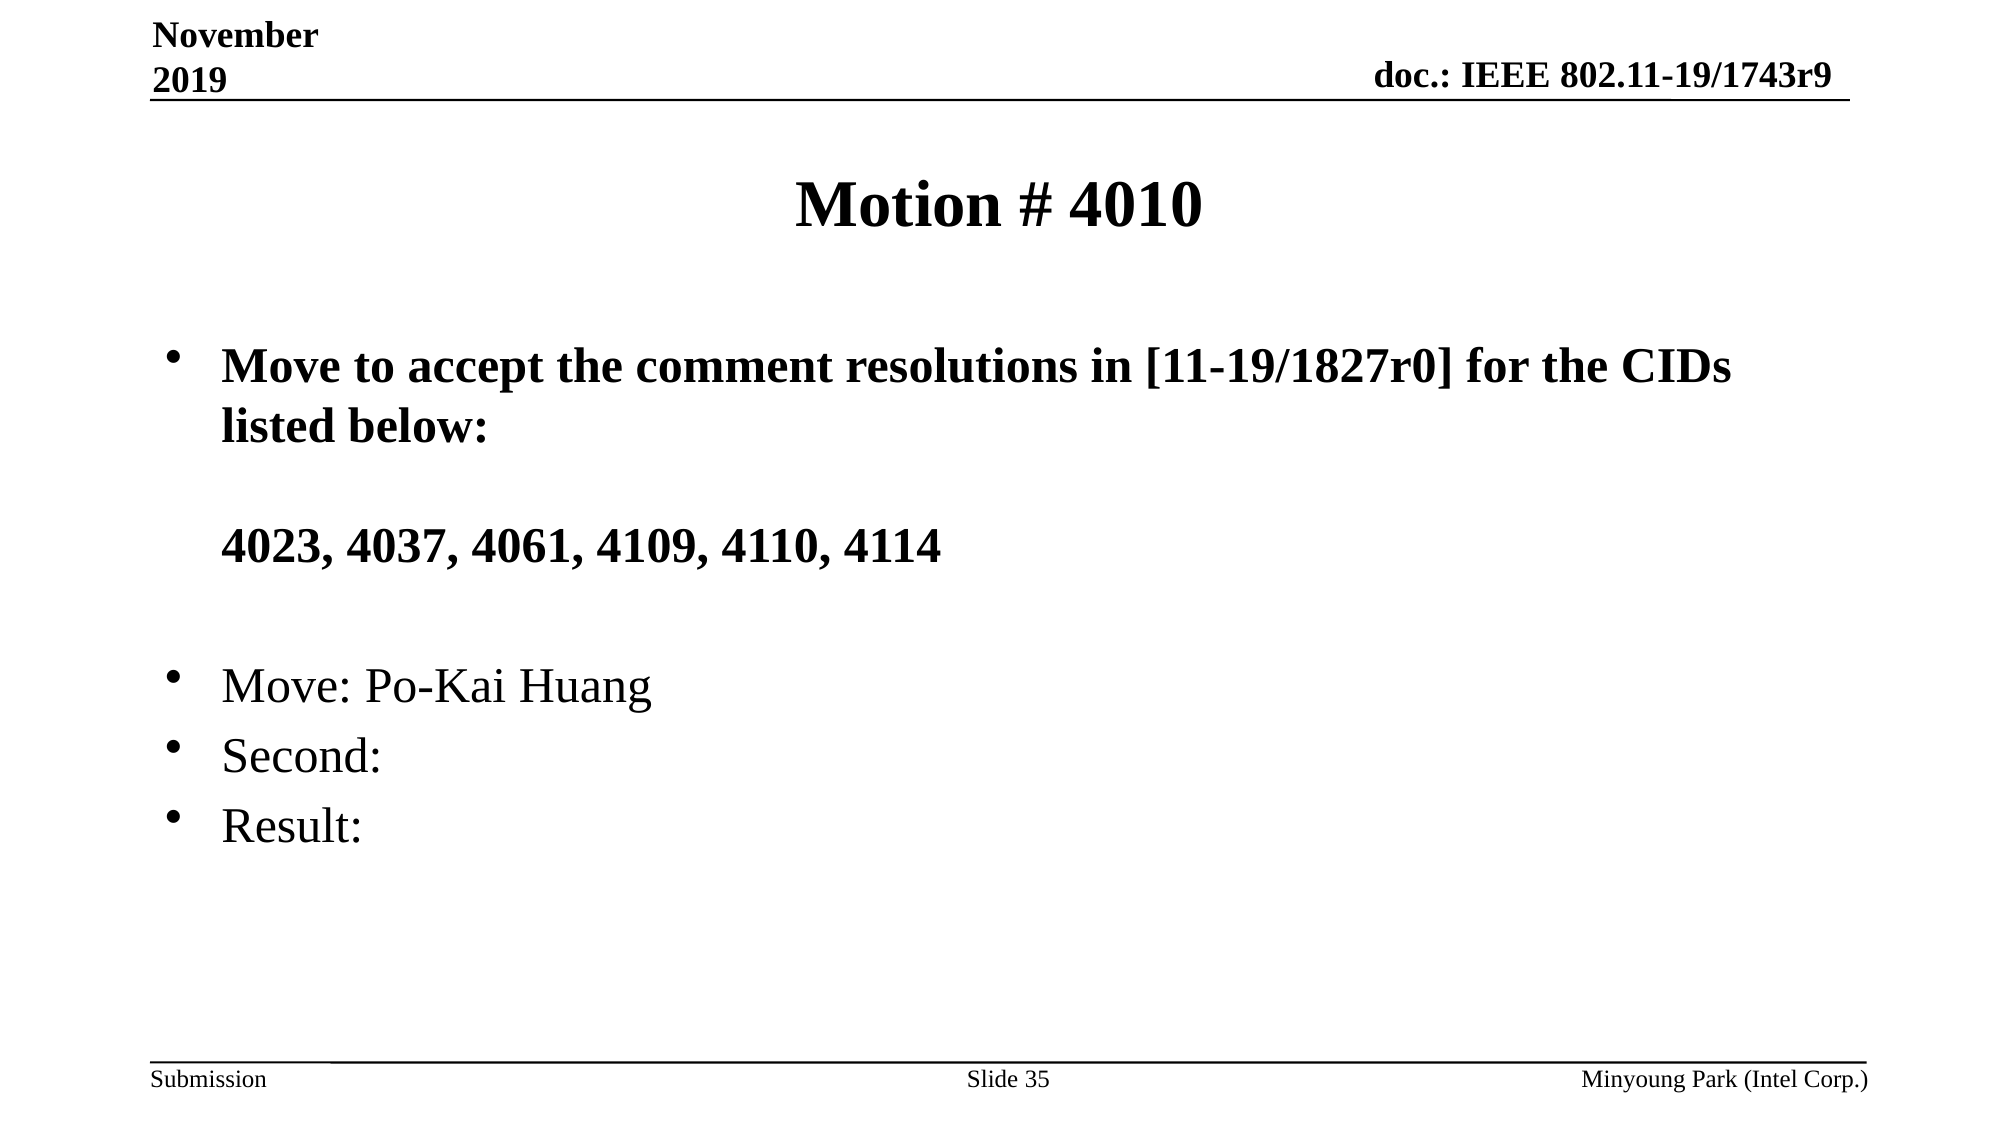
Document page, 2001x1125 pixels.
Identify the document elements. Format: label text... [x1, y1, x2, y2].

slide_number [152, 54, 347, 101]
title Motion # 4010 [150, 112, 1850, 288]
slide_number Slide 35 [964, 1061, 1053, 1093]
list Move to accept the comment resolutions in [11-19/1827r0] for the CIDs listed below: 4023, 4037, 4061, 4109, 4110, 4114 Move: Po-Kai Huang Second: Result: [150, 324, 1850, 1000]
footer Minyoung Park (Intel Corp.) [1266, 1061, 1869, 1093]
